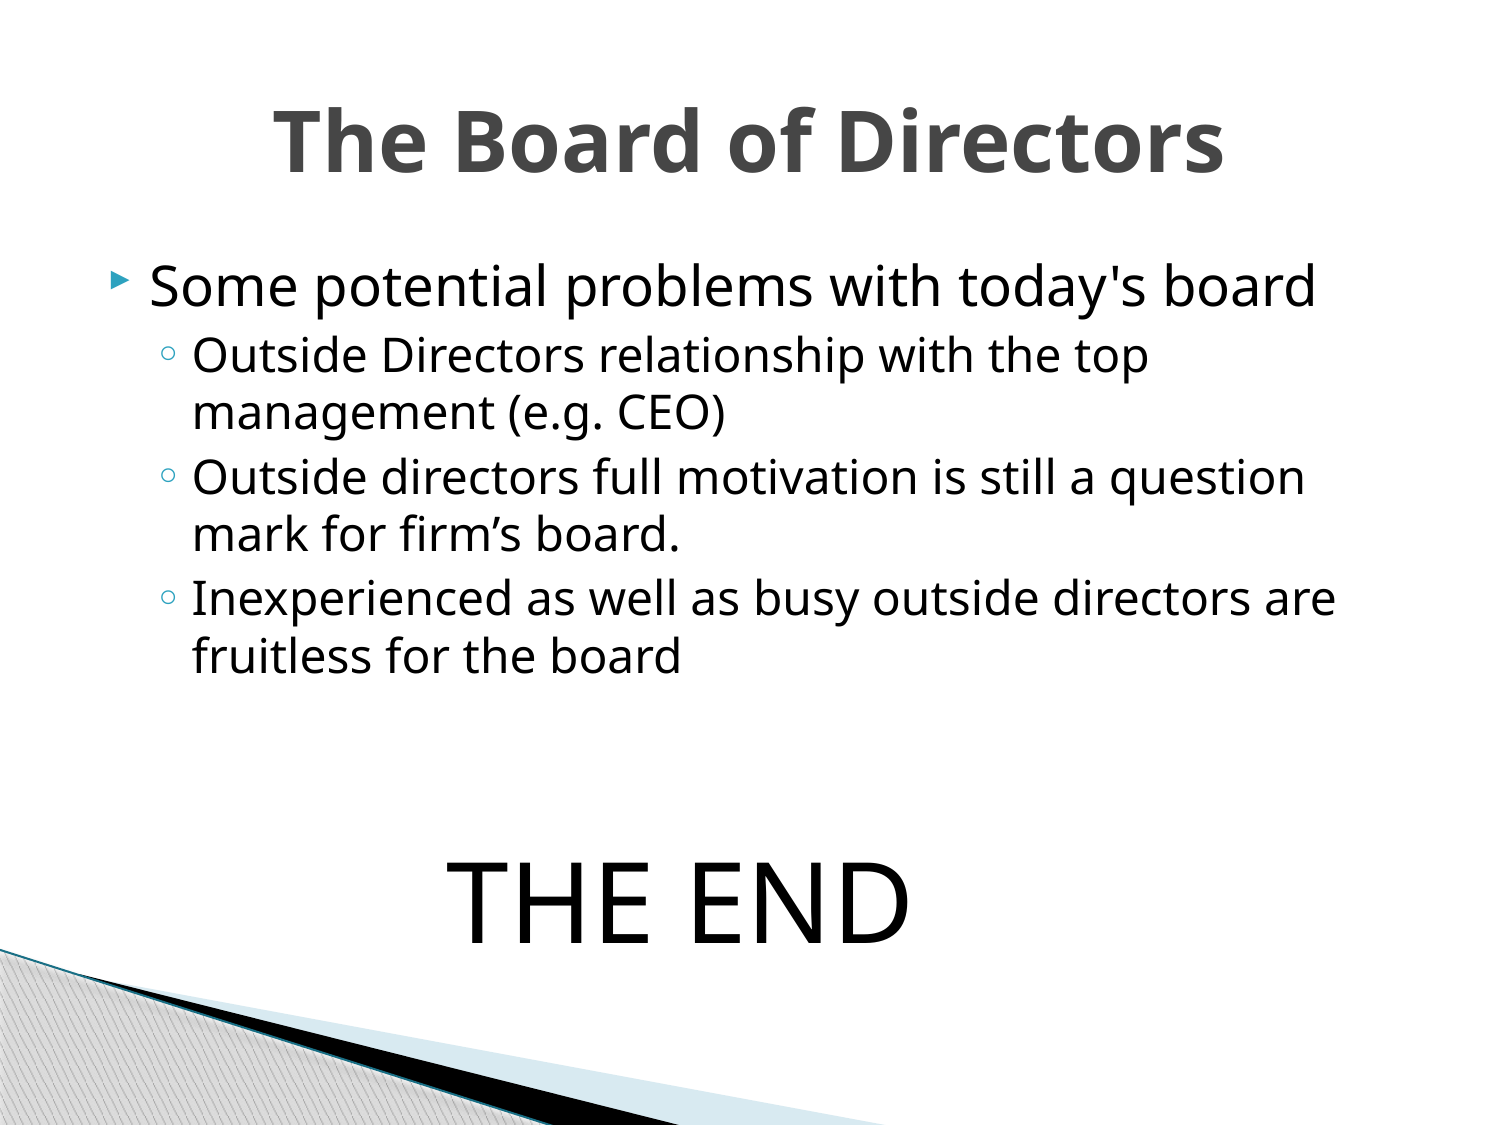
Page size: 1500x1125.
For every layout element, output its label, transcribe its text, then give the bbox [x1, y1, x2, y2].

list Some potential problems with today's board Outside Directors relationship with the top management (e.g. CEO) Outside directors full motivation is still a question mark for firm’s board. Inexperienced as well as busy outside directors are fruitless for the board THE END [75, 243, 1425, 986]
title The Board of Directors [75, 45, 1425, 233]
